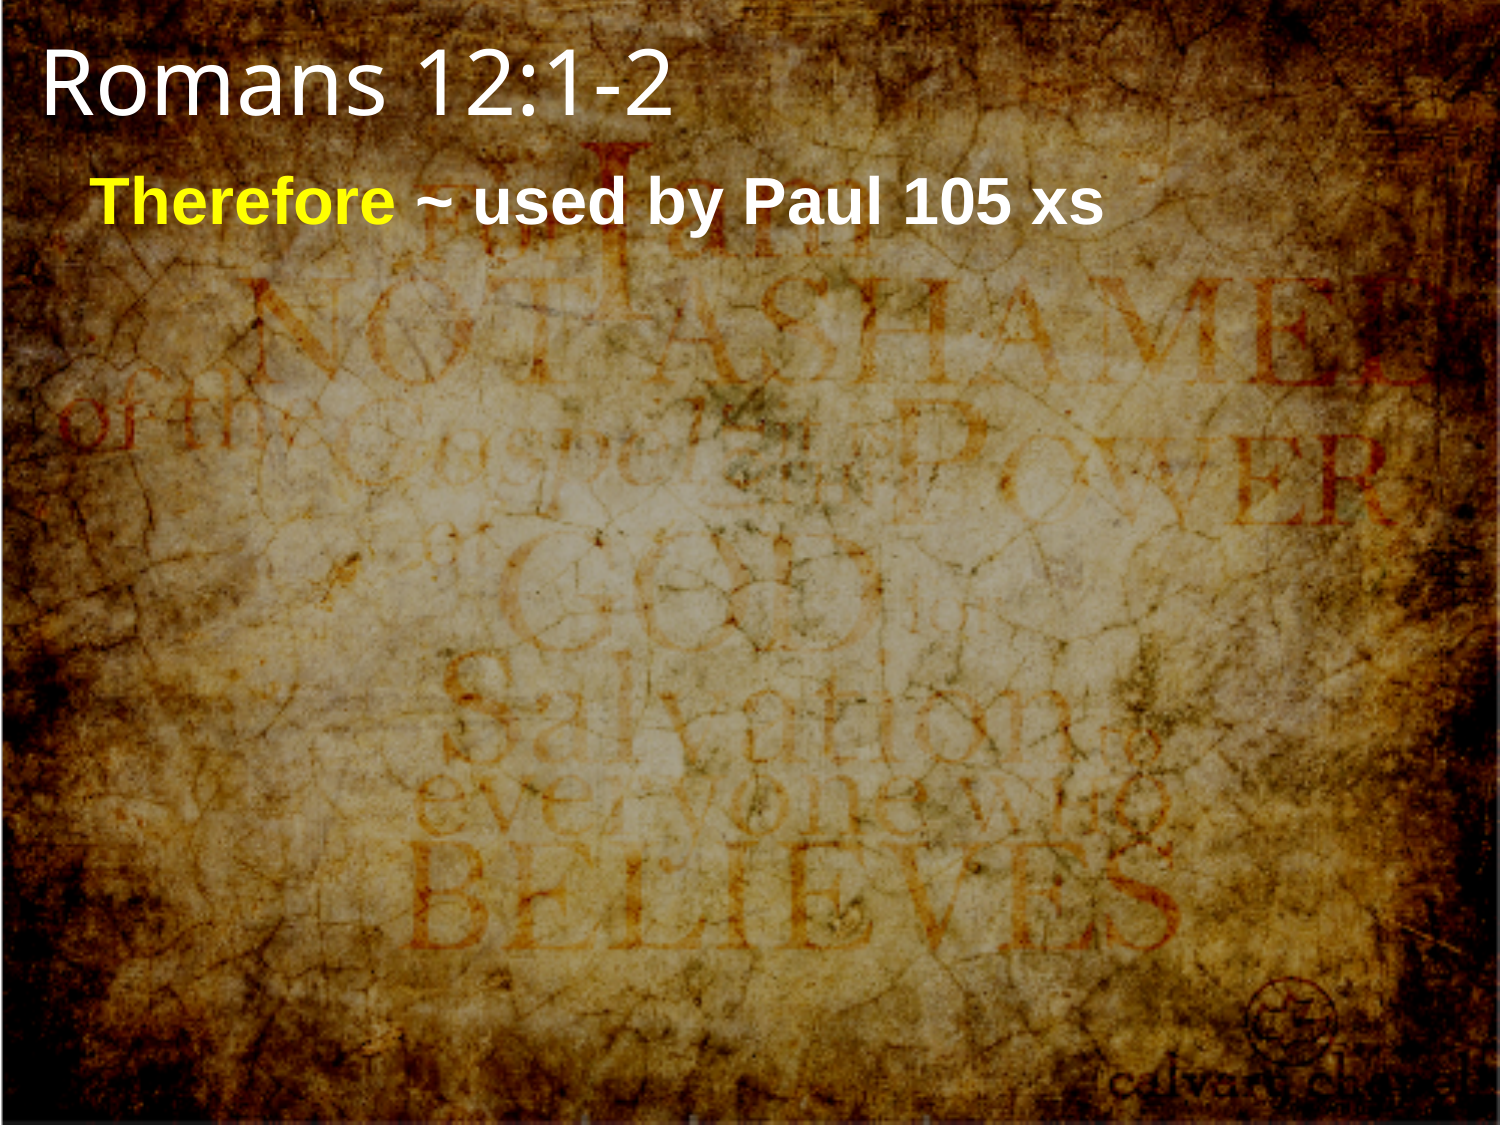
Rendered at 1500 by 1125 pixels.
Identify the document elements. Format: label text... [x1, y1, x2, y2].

text_box Romans 12:1-2 [57, 2, 1068, 169]
picture [0, 0, 1500, 1125]
text_box Therefore ~ used by Paul 105 xs [74, 150, 1425, 246]
